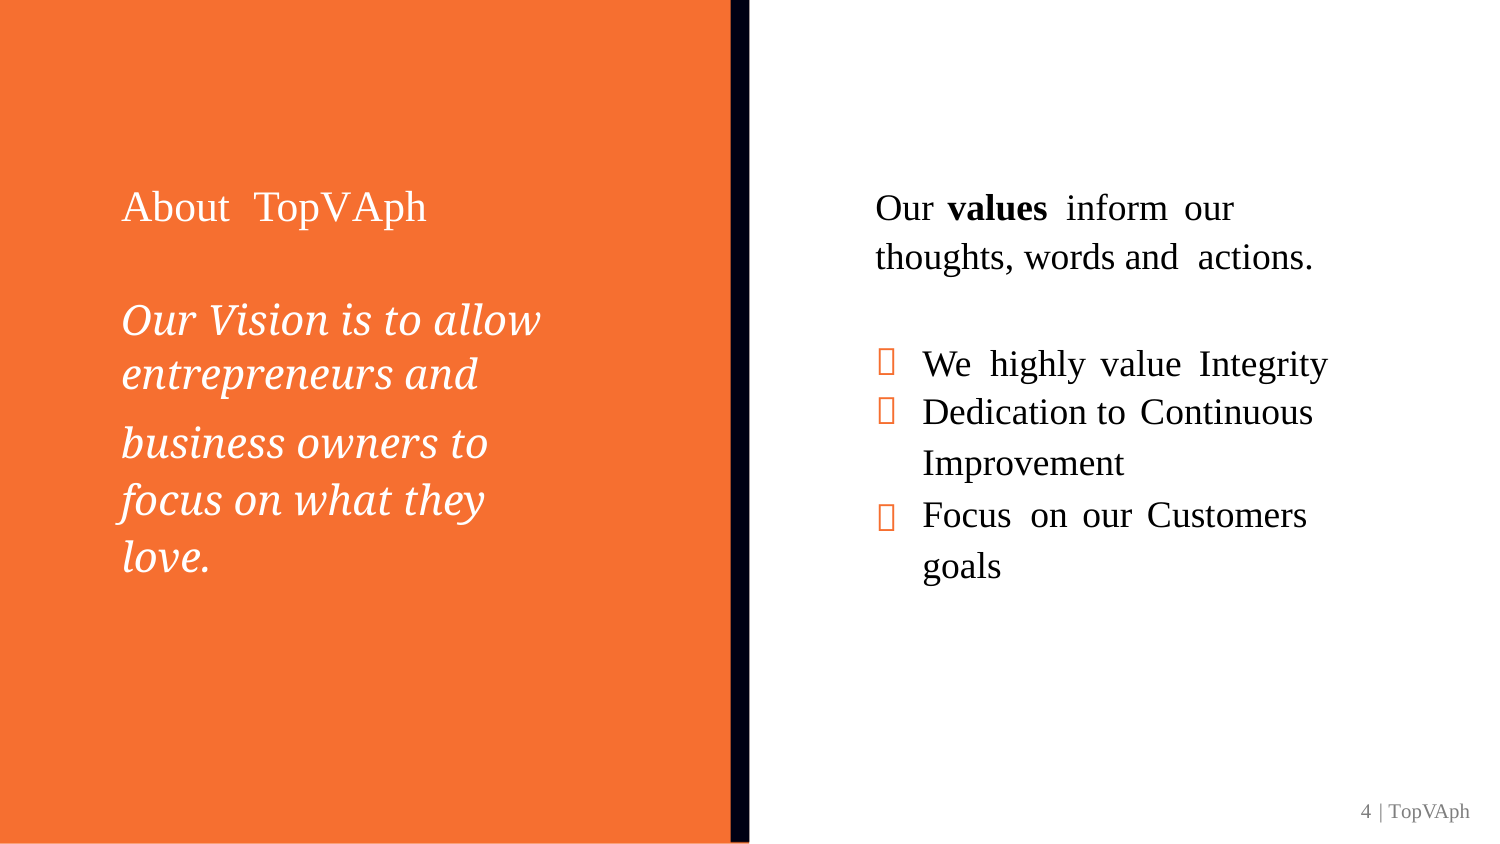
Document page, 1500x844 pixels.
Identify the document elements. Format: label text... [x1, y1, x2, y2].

text_box   [873, 342, 901, 437]
text_box Our values inform our thoughts, words and actions. [873, 190, 1367, 284]
text_box Our Vision is to allow entrepreneurs and business owners to focus on what they love. [118, 298, 589, 518]
text_box  [873, 498, 901, 540]
text_box [750, 0, 1500, 844]
text_box [0, 0, 730, 844]
text_box About TopVAph [118, 187, 498, 242]
text_box 4 | TopVAph [1358, 800, 1484, 826]
text_box [730, 0, 750, 844]
text_box We highly value Integrity Dedication to Continuous Improvement Focus on our Customers goals [920, 345, 1354, 595]
